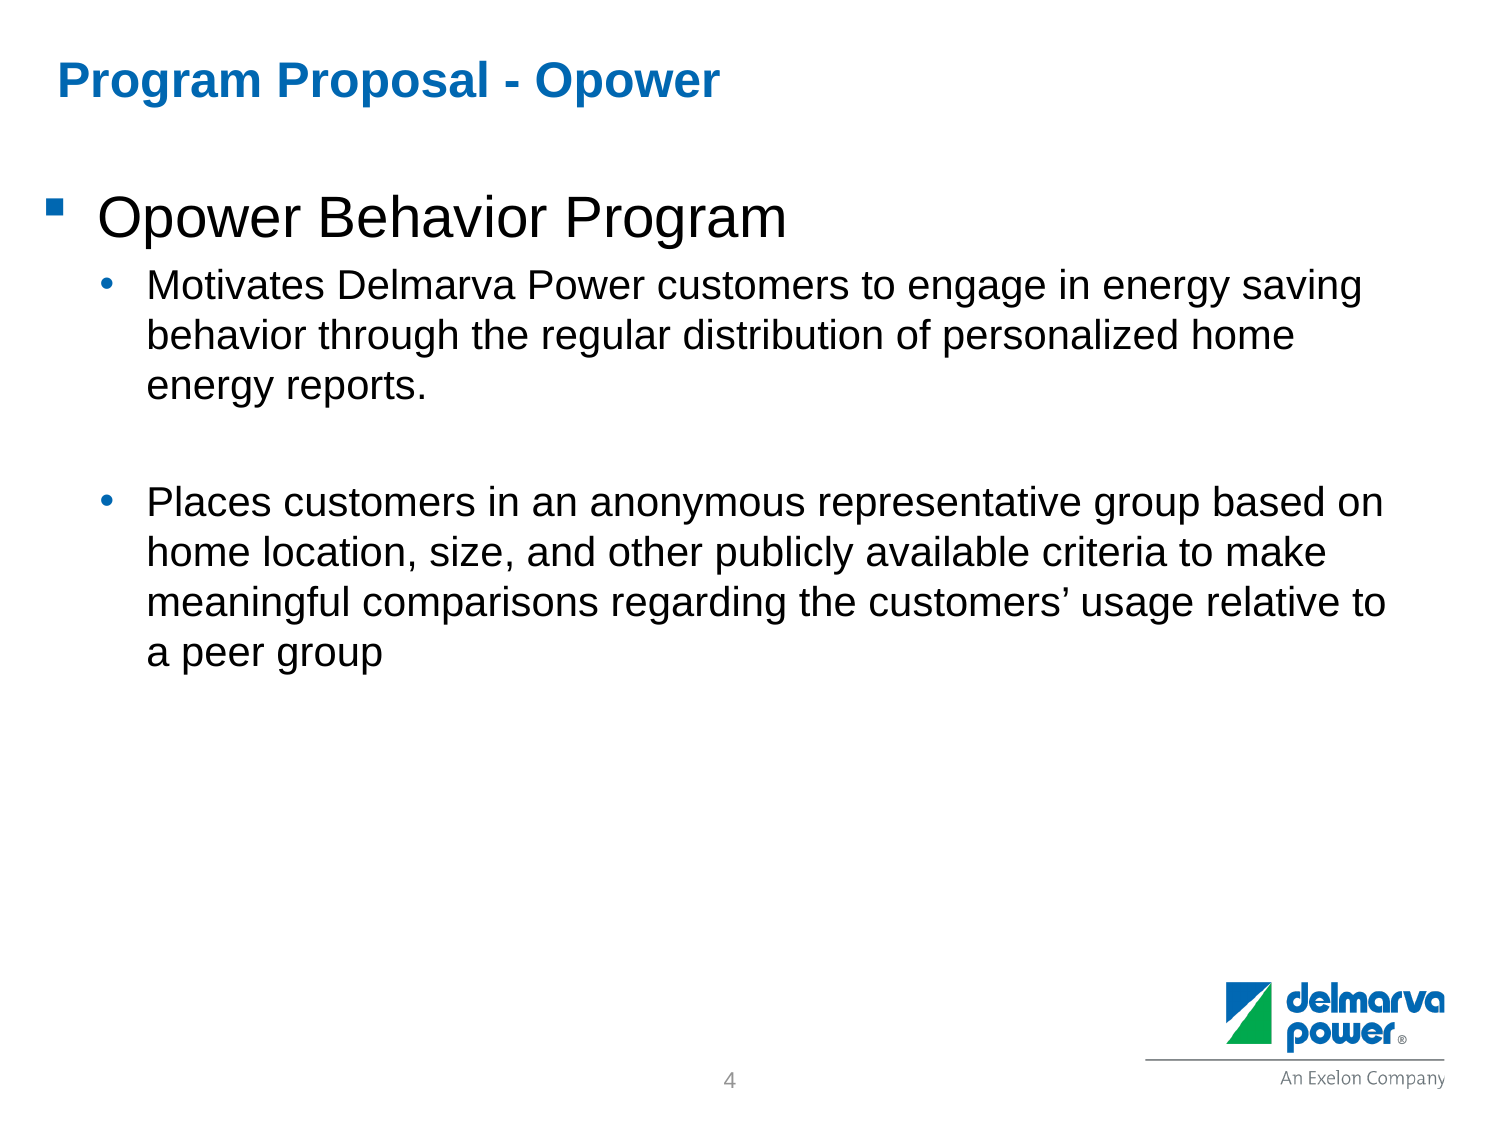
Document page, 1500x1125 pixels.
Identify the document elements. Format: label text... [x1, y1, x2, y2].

list Opower Behavior Program Motivates Delmarva Power customers to engage in energy saving behavior through the regular distribution of personalized home energy reports. Places customers in an anonymous representative group based on home location, size, and other publicly available criteria to make meaningful comparisons regarding the customers’ usage relative to a peer group [41, 107, 1392, 1037]
title Program Proposal - Opower [57, 15, 1407, 141]
